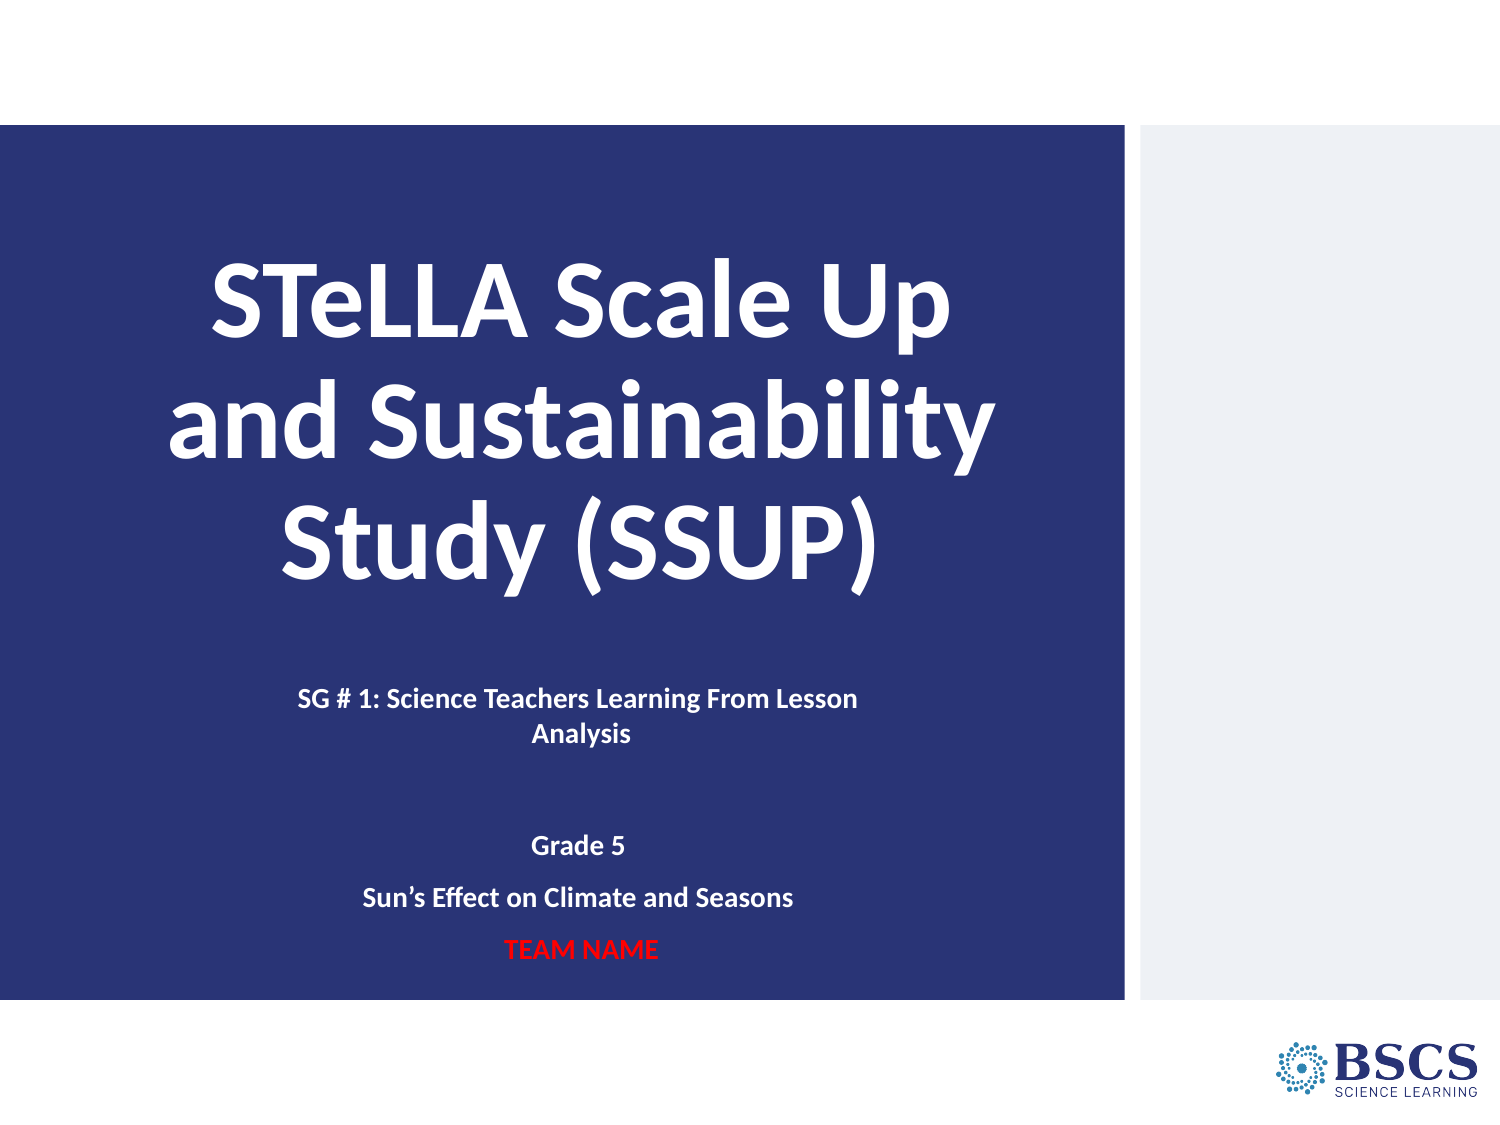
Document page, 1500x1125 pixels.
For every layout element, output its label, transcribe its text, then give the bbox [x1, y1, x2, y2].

subtitle SG # 1: Science Teachers Learning From Lesson Analysis Grade 5 Sun’s Effect on Climate and Seasons TEAM NAME [131, 671, 1032, 822]
title STeLLA Scale Up and Sustainability Study (SSUP) [131, 213, 1032, 671]
picture [1275, 1041, 1478, 1098]
